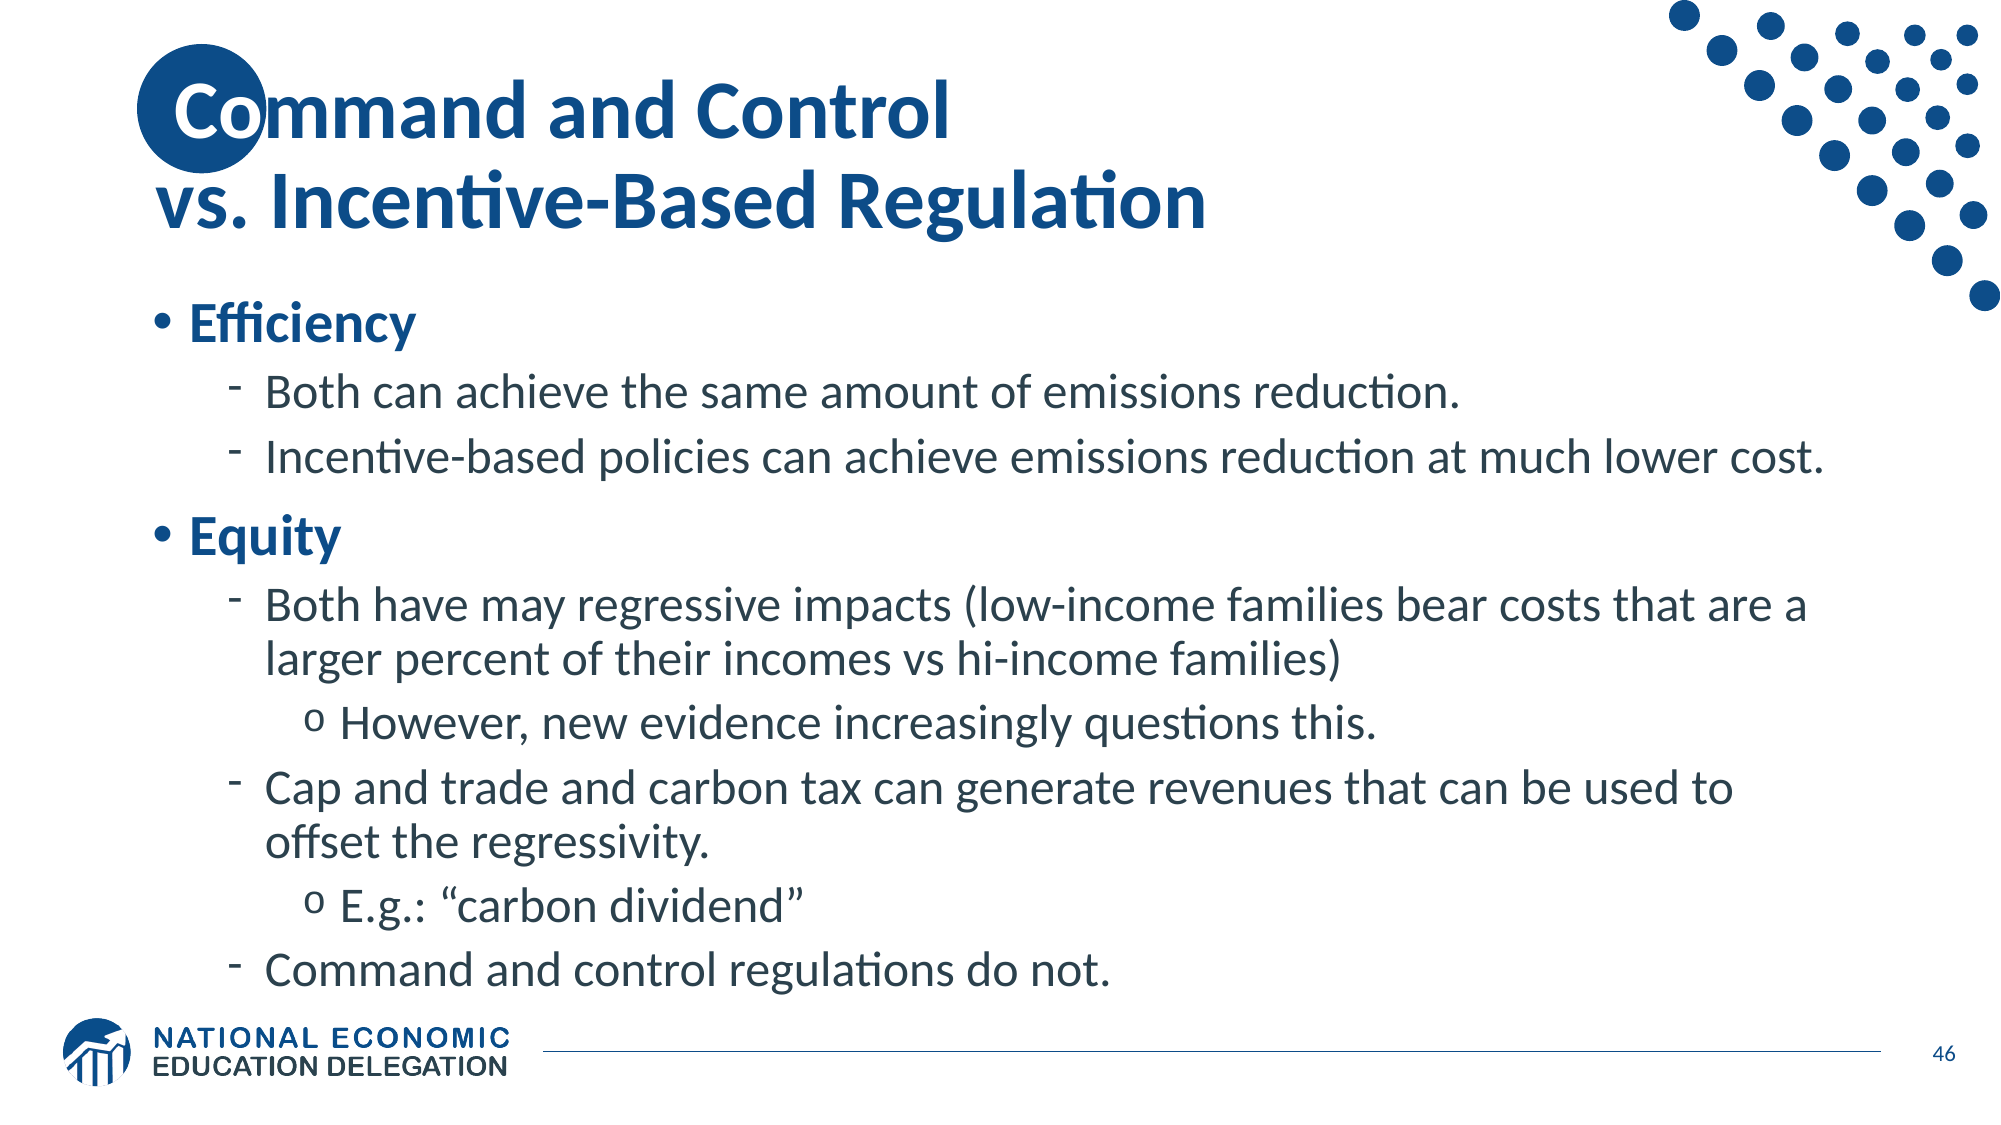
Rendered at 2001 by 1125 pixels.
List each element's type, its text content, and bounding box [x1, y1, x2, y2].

title Command and Control vs. Incentive-Based Regulation [140, 0, 1866, 314]
slide_number 46 [1521, 1022, 1972, 1082]
picture [55, 1013, 520, 1091]
list Efficiency Both can achieve the same amount of emissions reduction. Incentive-based policies can achieve emissions reduction at much lower cost. Equity Both have may regressive impacts (low-income families bear costs that are a larger percent of their incomes vs hi-income families) However, new evidence increasingly questions this. Cap and trade and carbon tax can generate revenues that can be used to offset the regressivity. E.g.: “carbon dividend” Command and control regulations do not. [137, 257, 1863, 1033]
